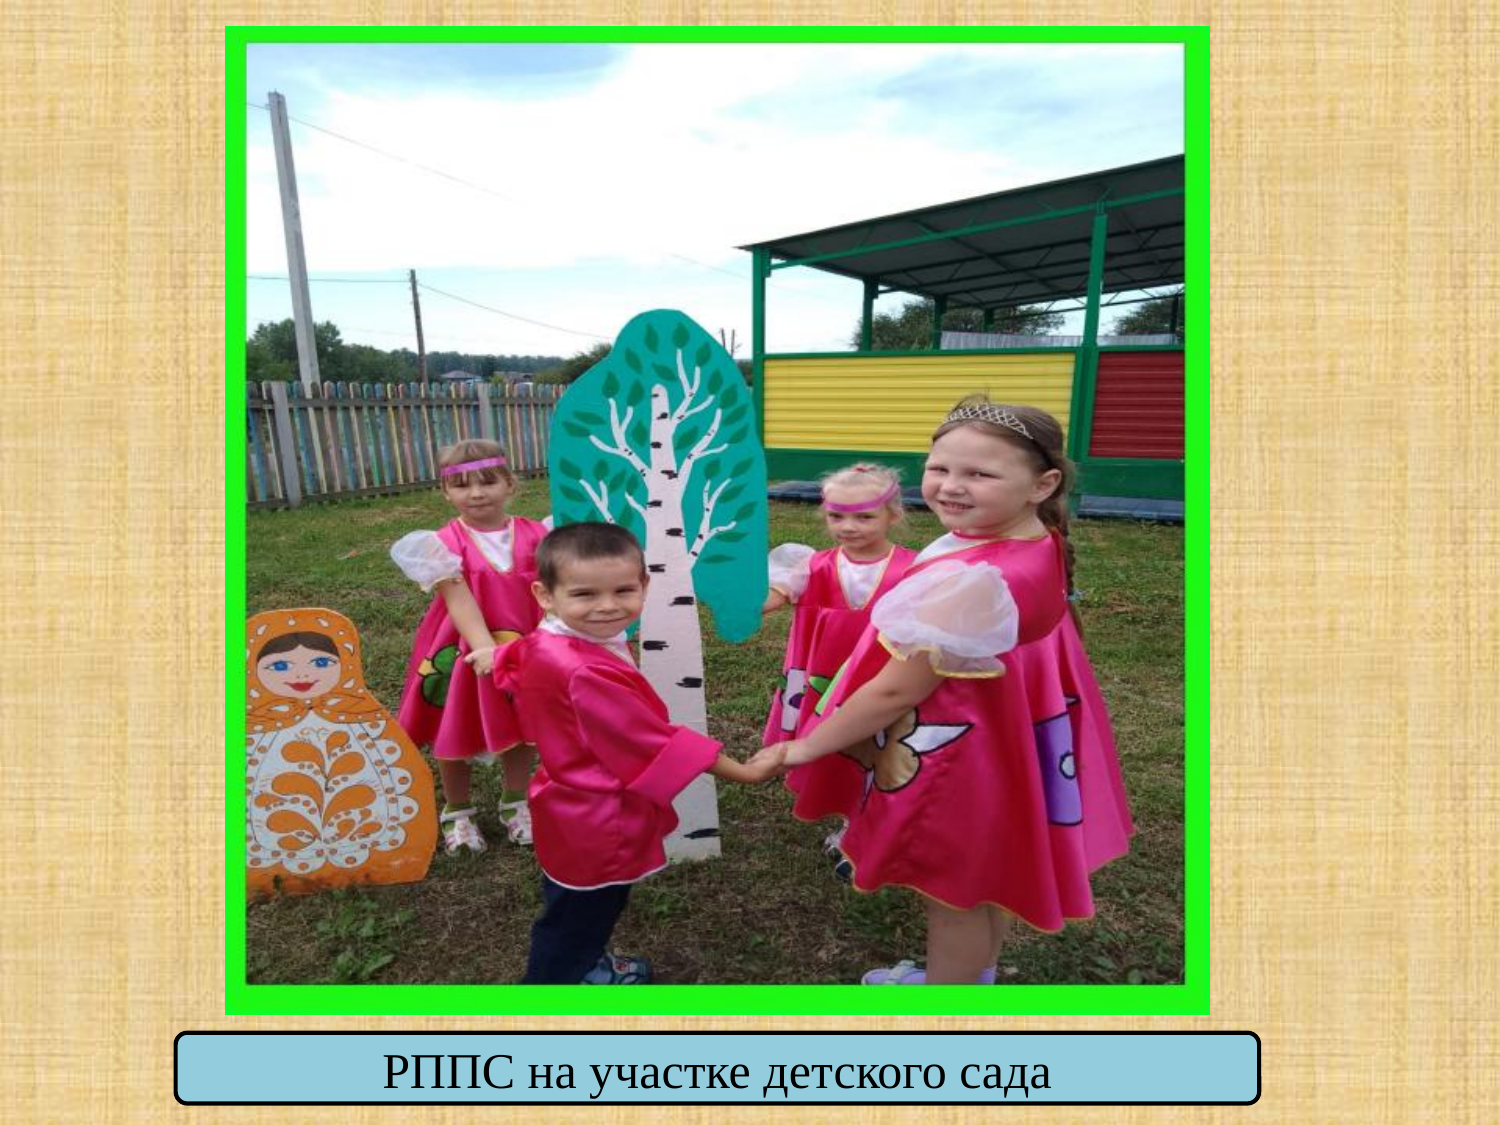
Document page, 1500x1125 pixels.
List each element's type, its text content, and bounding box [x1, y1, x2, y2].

text_box РППС на участке детского сада [173, 1030, 1262, 1106]
picture [0, 0, 1500, 1125]
